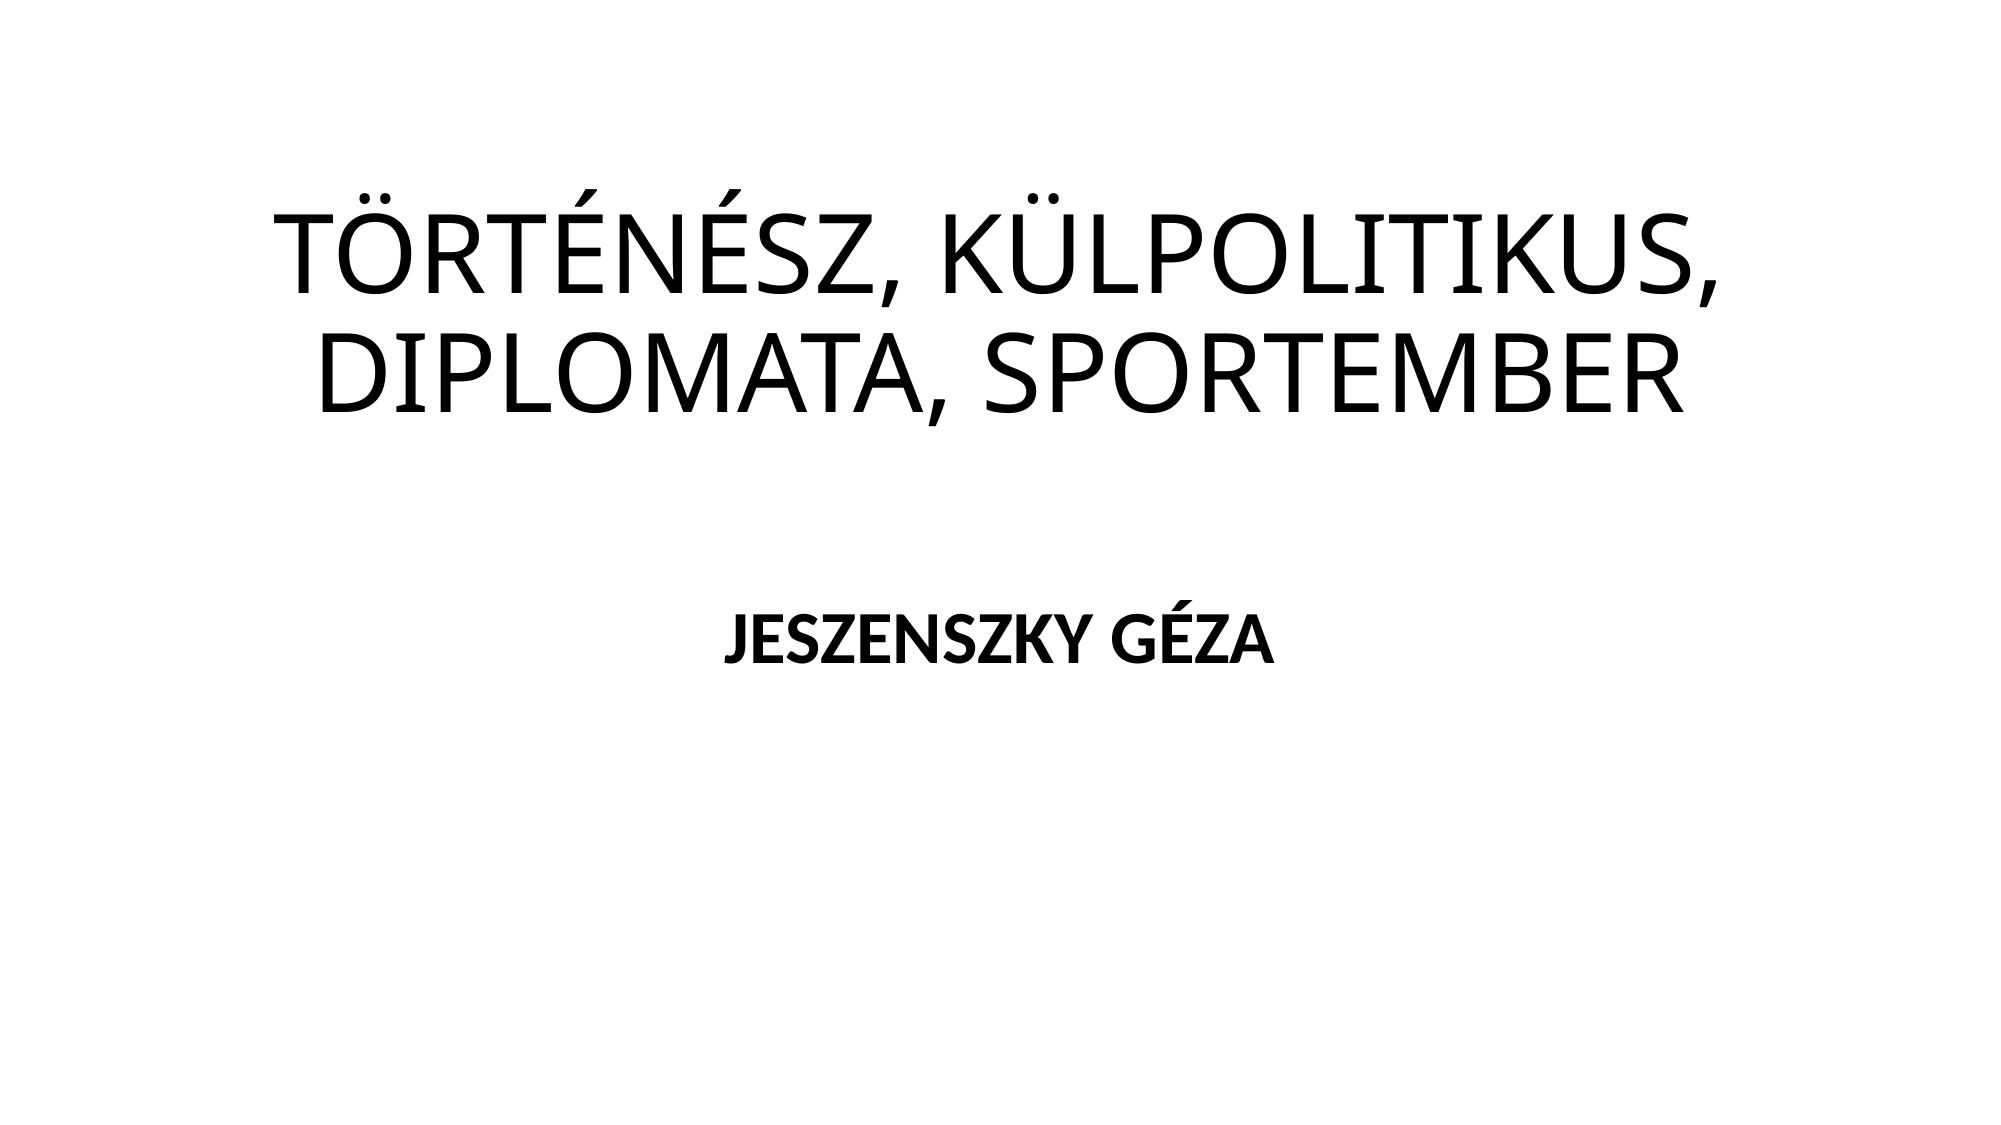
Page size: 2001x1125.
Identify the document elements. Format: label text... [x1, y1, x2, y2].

title TÖRTÉNÉSZ, KÜLPOLITIKUS, DIPLOMATA, SPORTEMBER [249, 184, 1750, 576]
subtitle JESZENSZKY GÉZA [249, 590, 1750, 863]
